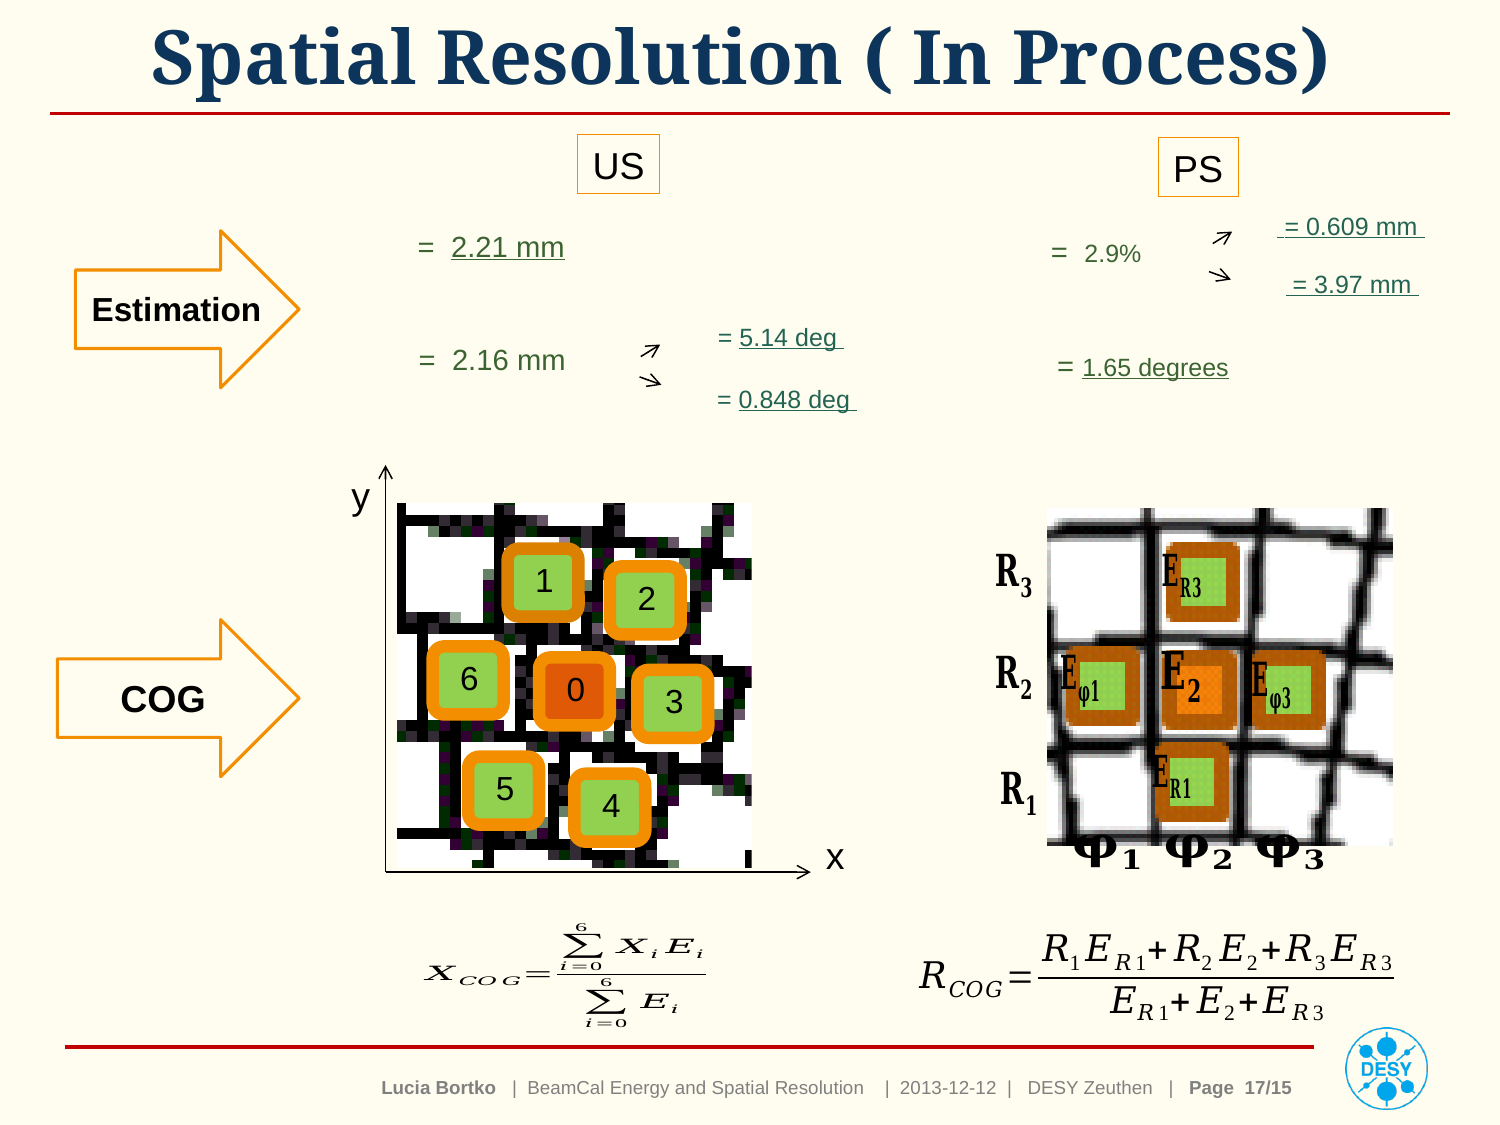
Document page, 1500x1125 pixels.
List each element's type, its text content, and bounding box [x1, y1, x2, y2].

picture [396, 503, 752, 868]
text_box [1208, 271, 1232, 280]
text_box PS [1158, 137, 1239, 197]
text_box [57, 619, 300, 777]
text_box US [577, 134, 660, 194]
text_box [639, 376, 662, 386]
title Spatial Resolution ( In Process) [53, 19, 1431, 90]
picture [1345, 1027, 1428, 1110]
picture [1398, 1080, 1428, 1110]
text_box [994, 507, 1394, 876]
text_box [640, 344, 661, 357]
text_box [75, 230, 300, 388]
text_box y [336, 464, 385, 525]
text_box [1212, 231, 1233, 244]
text_box x [811, 824, 860, 885]
